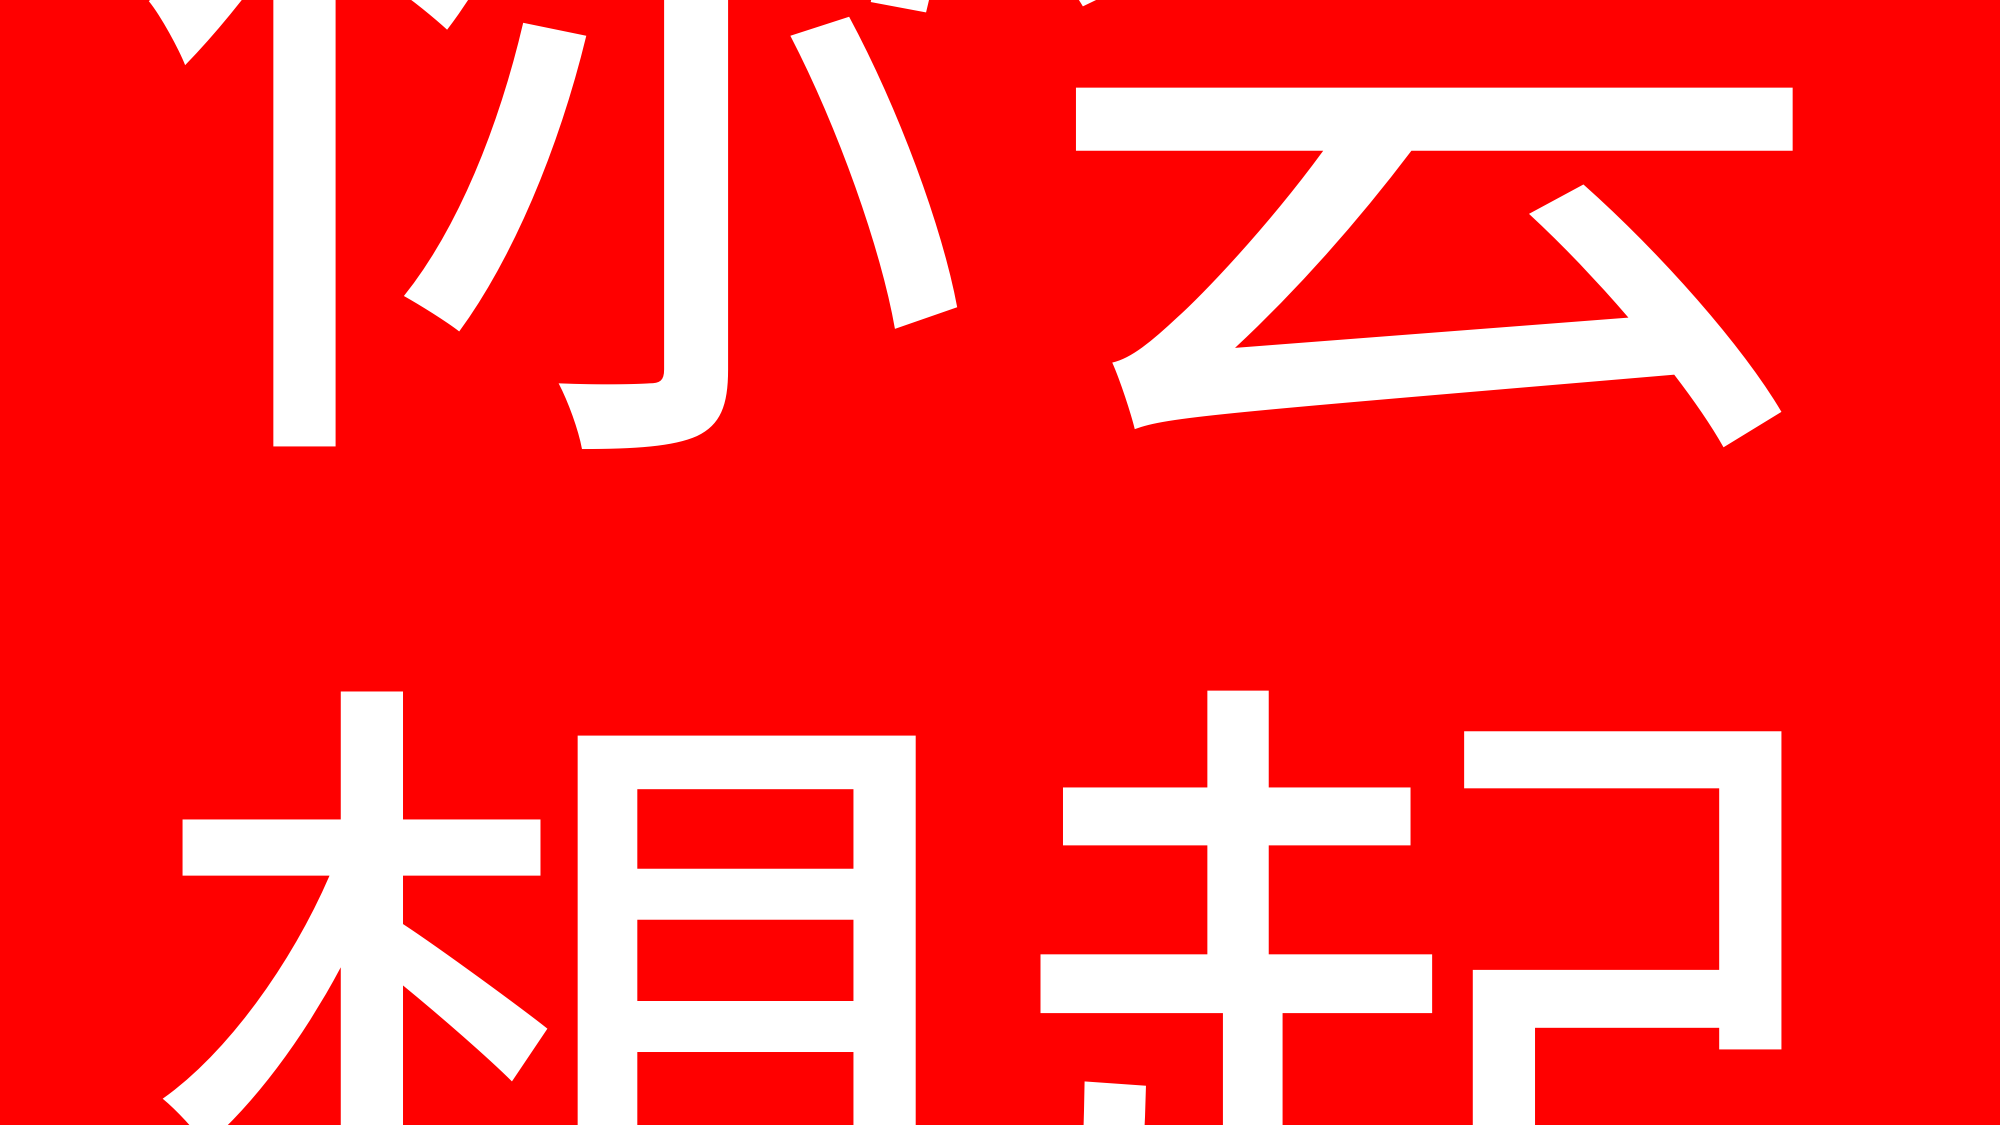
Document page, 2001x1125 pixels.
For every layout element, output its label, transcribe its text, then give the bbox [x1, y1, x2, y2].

text_box 你会 想起 [0, 0, 2000, 1125]
